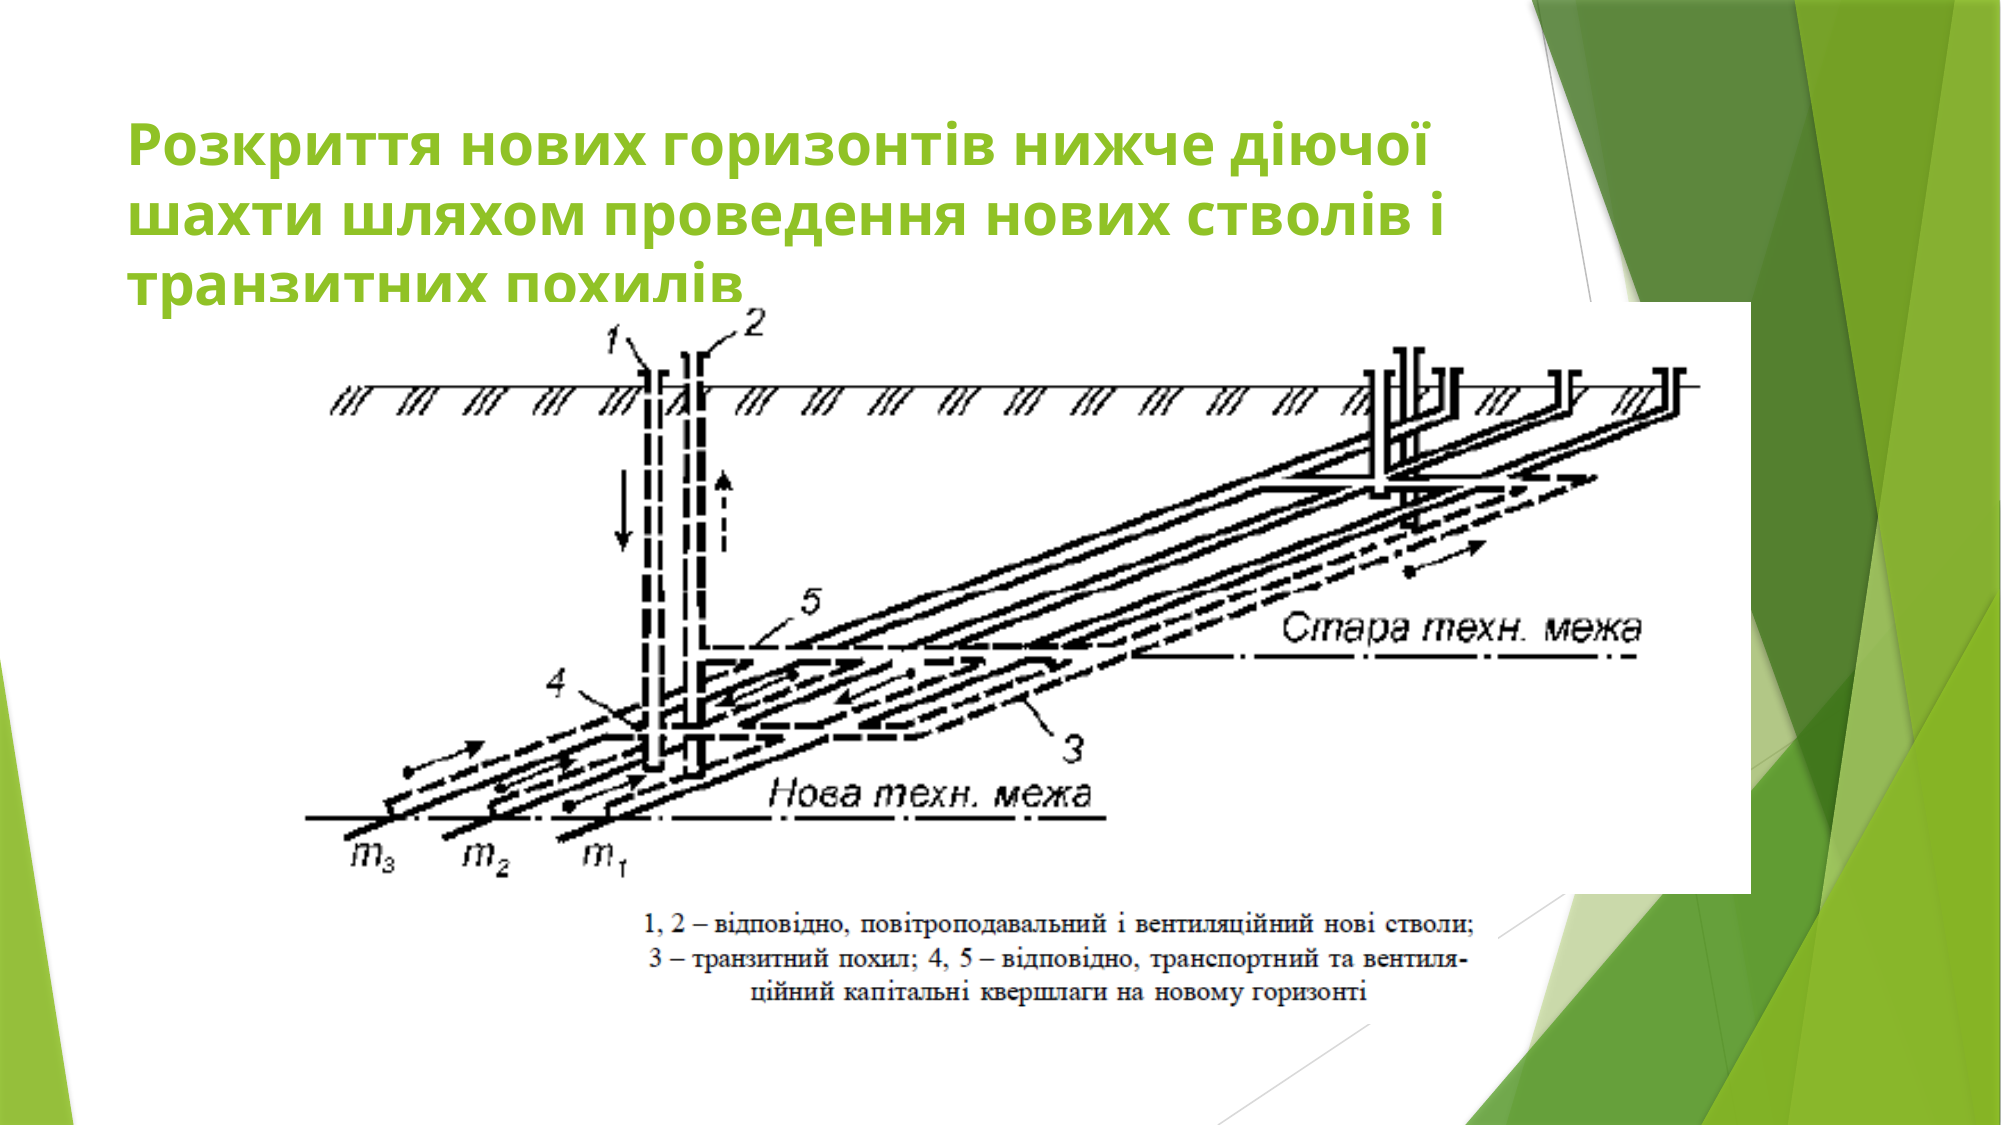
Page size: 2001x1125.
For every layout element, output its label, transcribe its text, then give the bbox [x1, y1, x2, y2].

picture [633, 903, 1499, 1024]
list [249, 302, 1751, 895]
title Розкриття нових горизонтів нижче діючої шахти шляхом проведення нових стволів і транзитних похилів [111, 99, 1522, 317]
